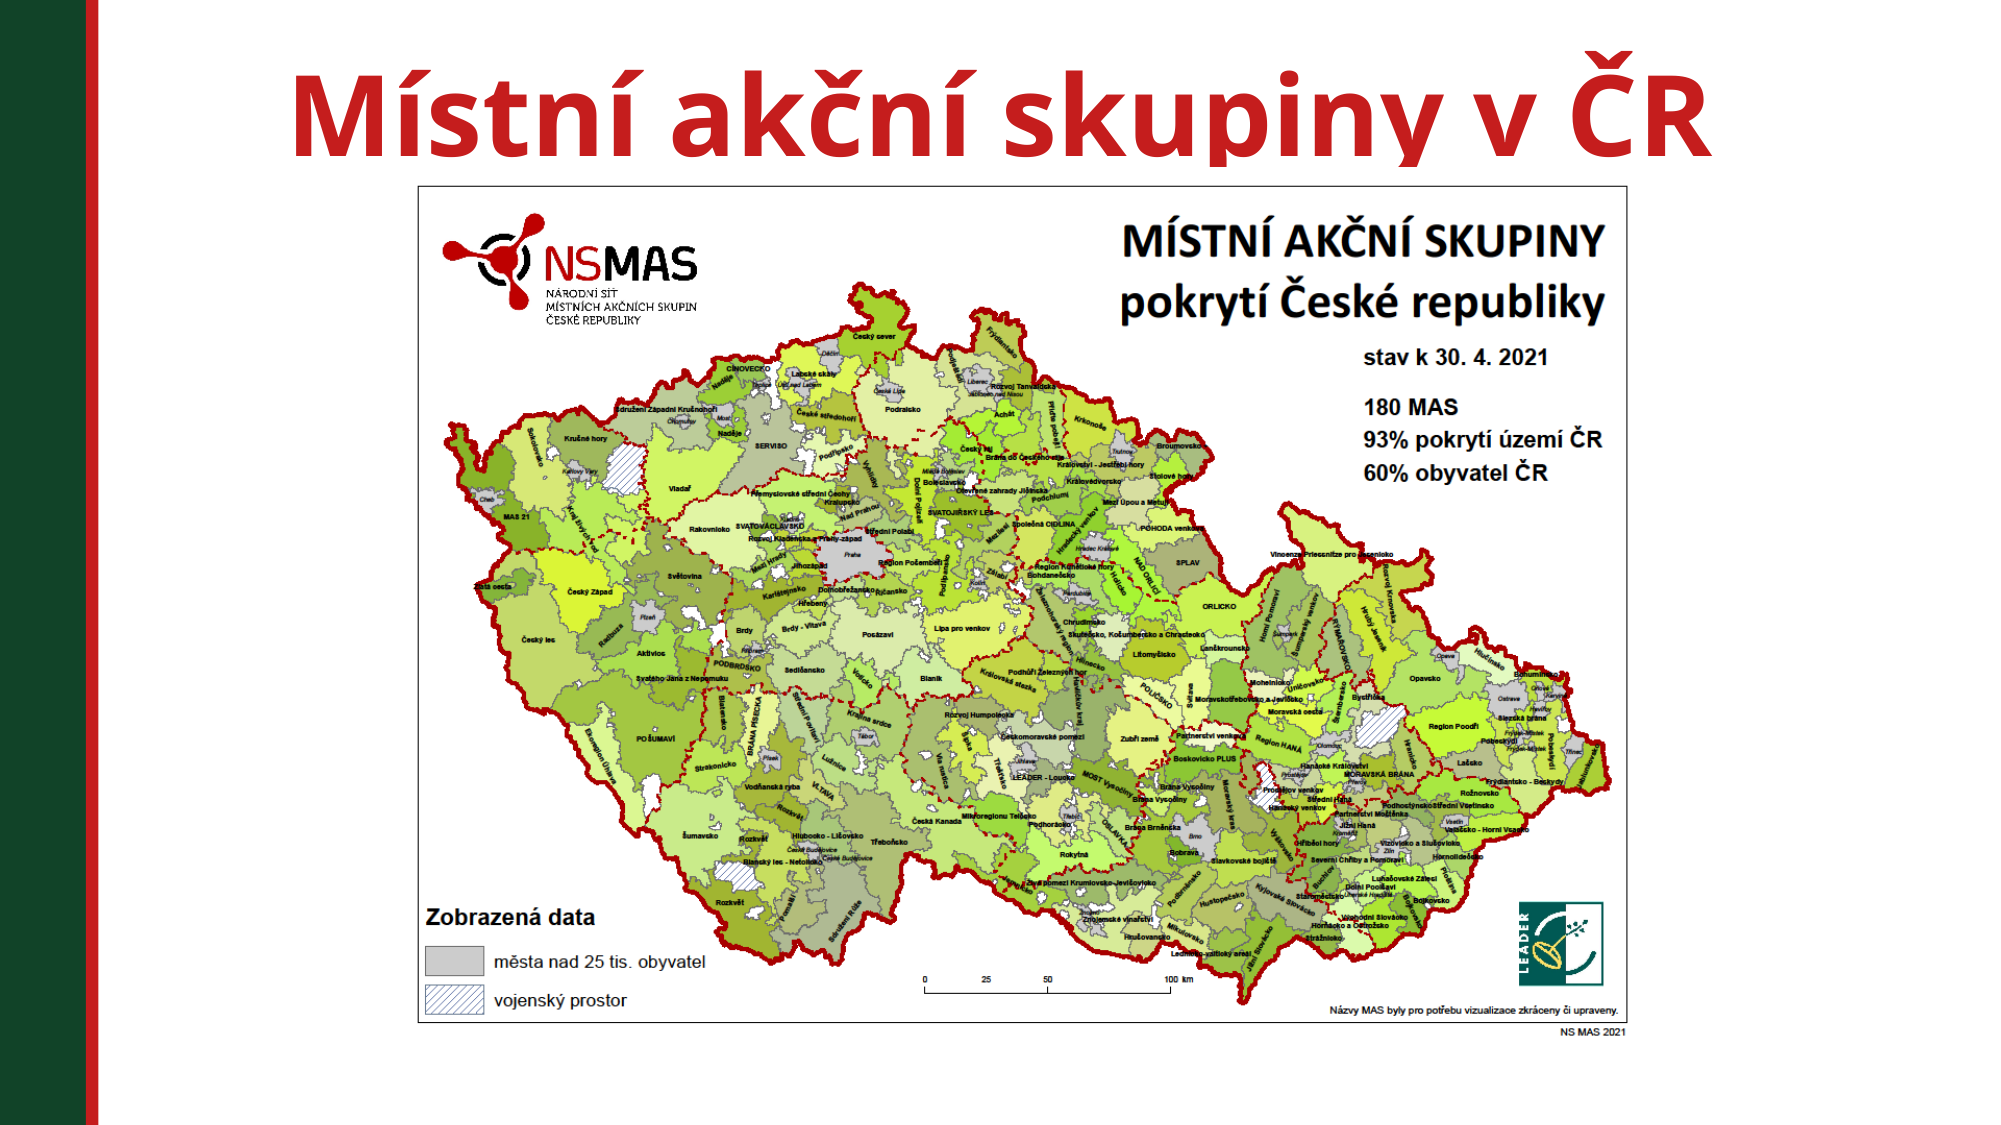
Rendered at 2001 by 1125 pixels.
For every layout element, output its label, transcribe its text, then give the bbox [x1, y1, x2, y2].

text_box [399, 167, 1641, 1045]
title Místní akční skupiny v ČR [249, 24, 1750, 310]
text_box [0, 0, 99, 1125]
